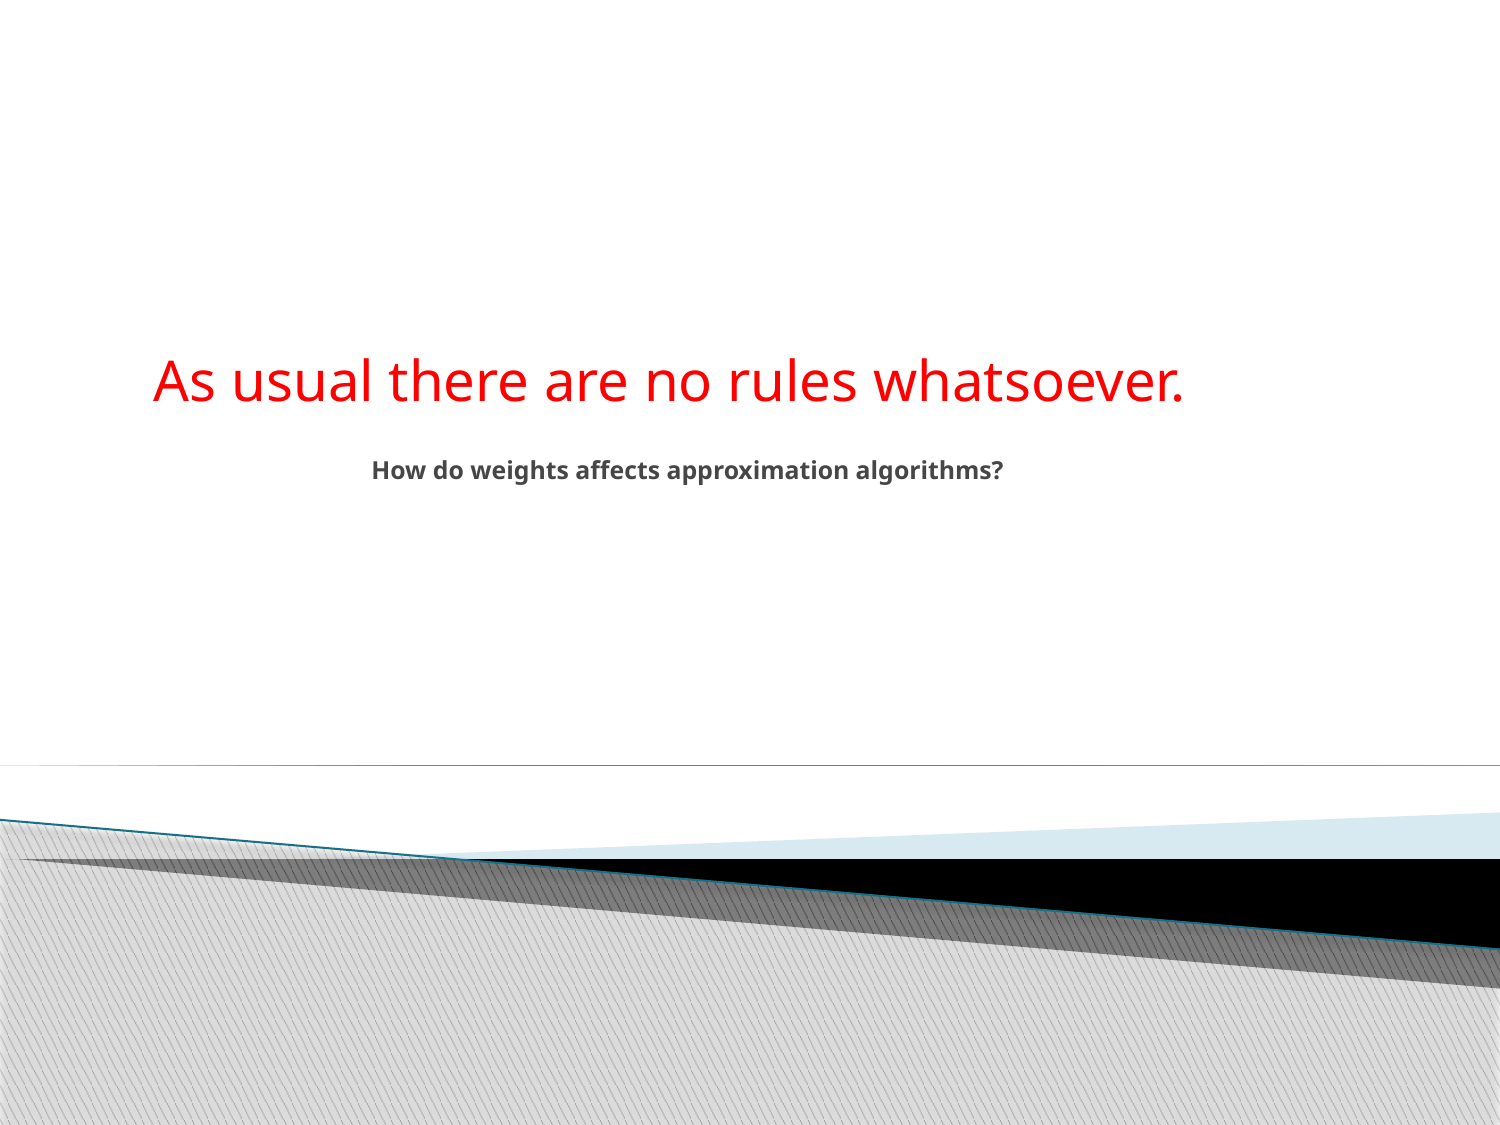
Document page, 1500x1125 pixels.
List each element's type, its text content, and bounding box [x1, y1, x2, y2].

picture [5, 859, 1500, 989]
title How do weights affects approximation algorithms? [50, 112, 1325, 651]
subtitle As usual there are no rules whatsoever. [37, 337, 1313, 535]
